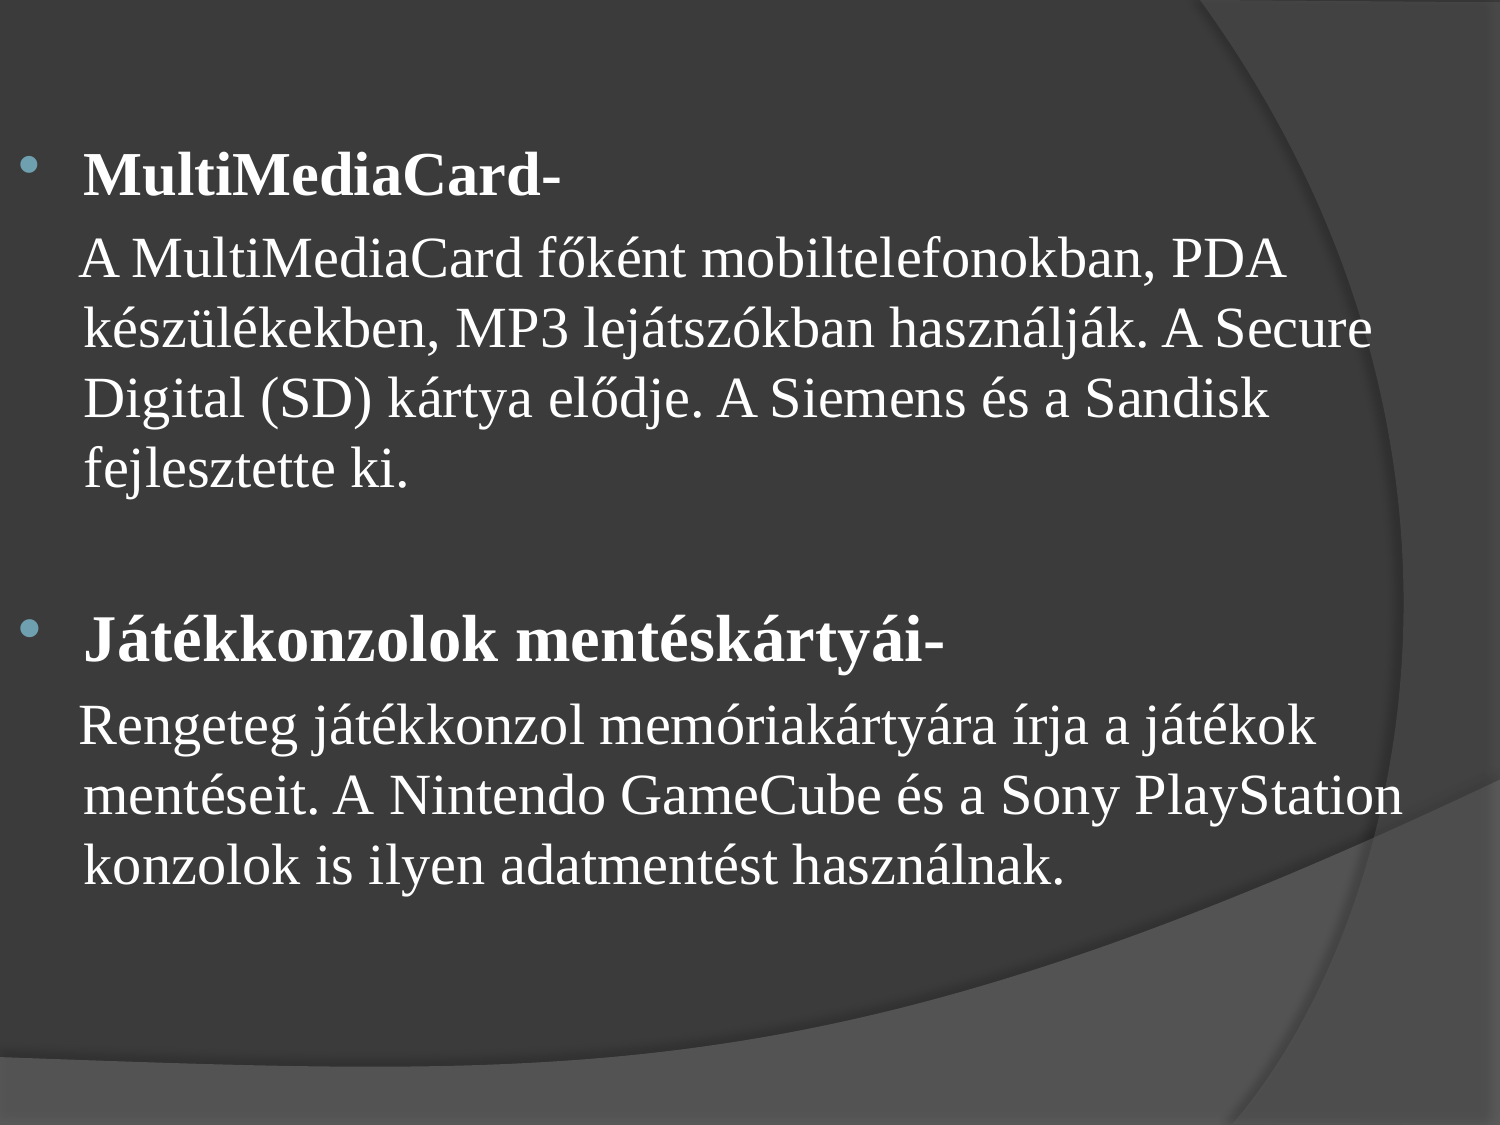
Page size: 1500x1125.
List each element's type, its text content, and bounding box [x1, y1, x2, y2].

list MultiMediaCard- A MultiMediaCard főként mobiltelefonokban, PDA készülékekben, MP3 lejátszókban használják. A Secure Digital (SD) kártya elődje. A Siemens és a Sandisk fejlesztette ki. Játékkonzolok mentéskártyái- Rengeteg játékkonzol memóriakártyára írja a játékok mentéseit. A Nintendo GameCube és a Sony PlayStation konzolok is ilyen adatmentést használnak. [0, 125, 1500, 1125]
